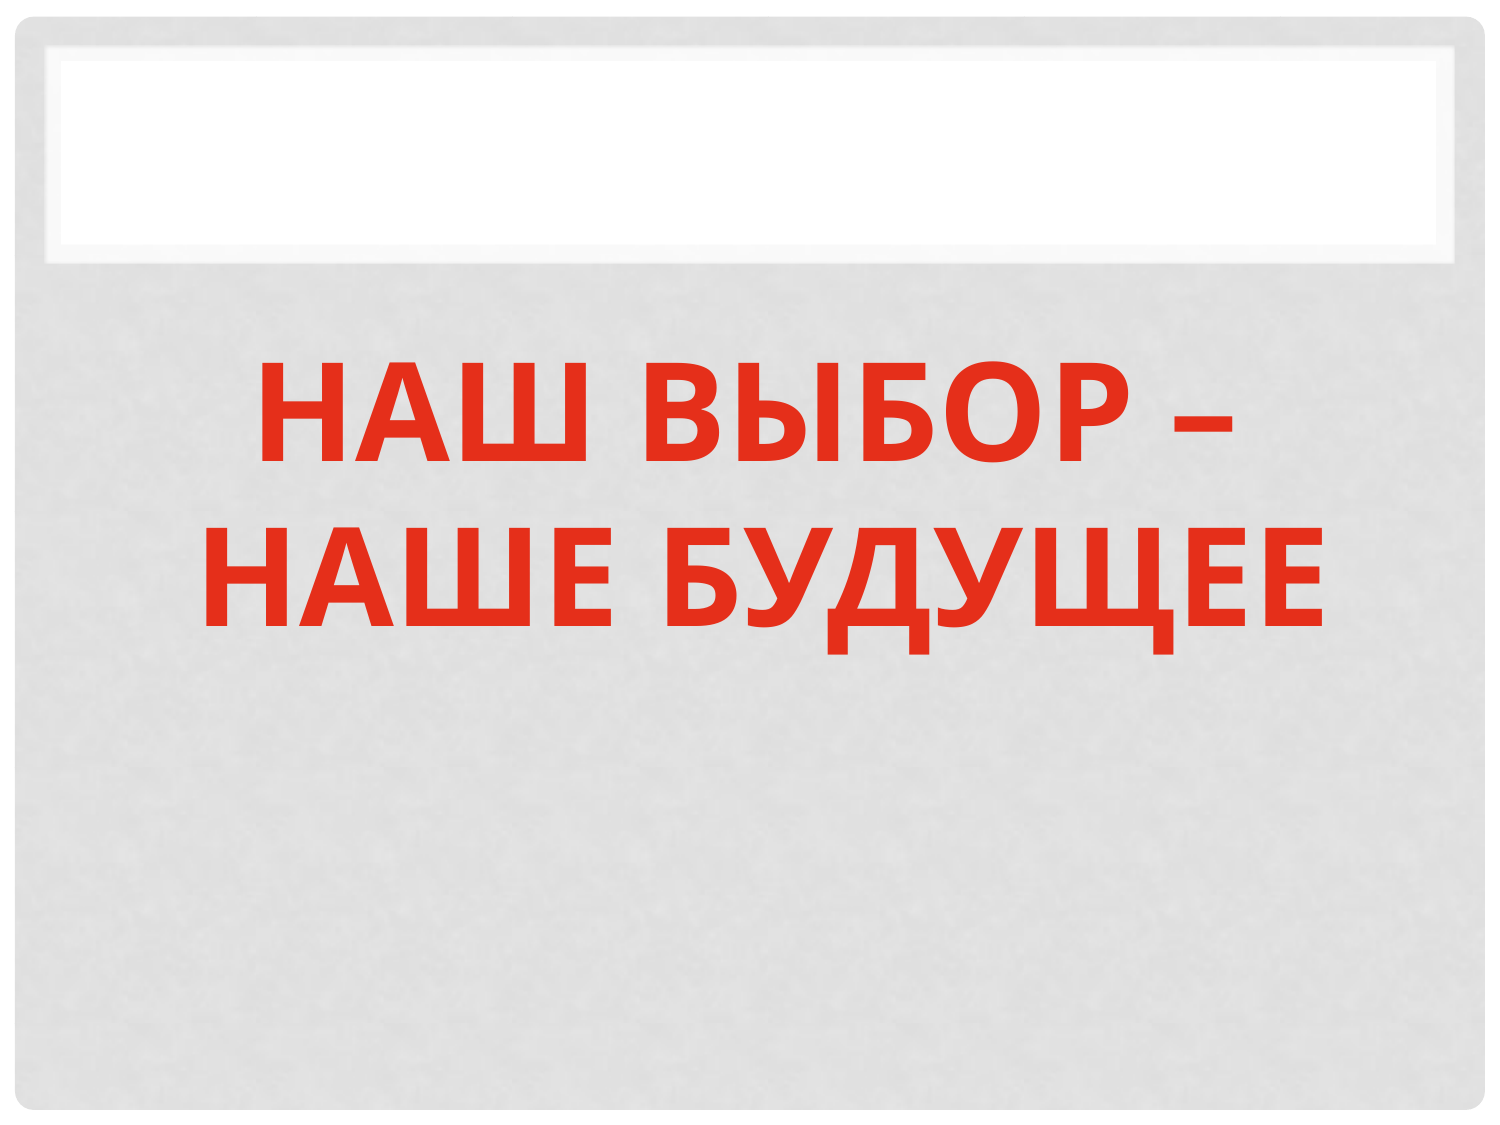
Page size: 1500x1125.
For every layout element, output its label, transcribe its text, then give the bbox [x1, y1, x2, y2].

text_box НАШ ВЫБОР – НАШЕ БУДУЩЕЕ [179, 316, 1347, 662]
